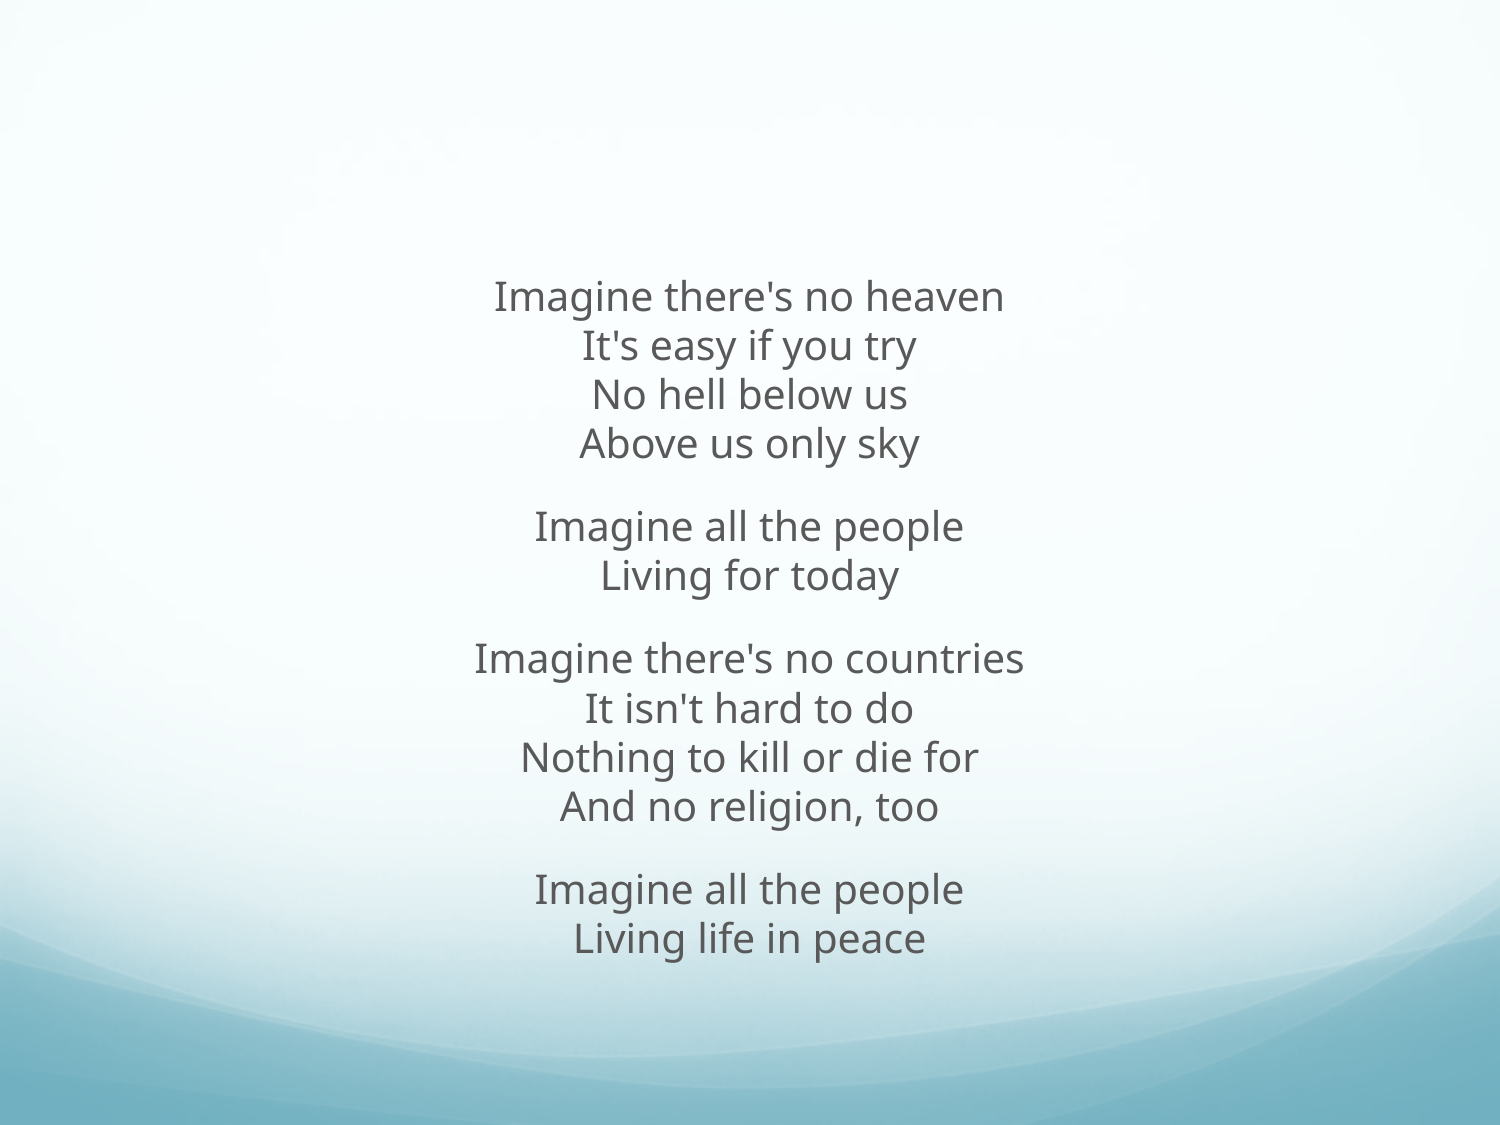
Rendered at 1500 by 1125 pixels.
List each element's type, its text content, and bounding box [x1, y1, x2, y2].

list Imagine there's no heaven It's easy if you try No hell below us Above us only sky Imagine all the people Living for today Imagine there's no countries It isn't hard to do Nothing to kill or die for And no religion, too Imagine all the people Living life in peace [90, 262, 1410, 975]
